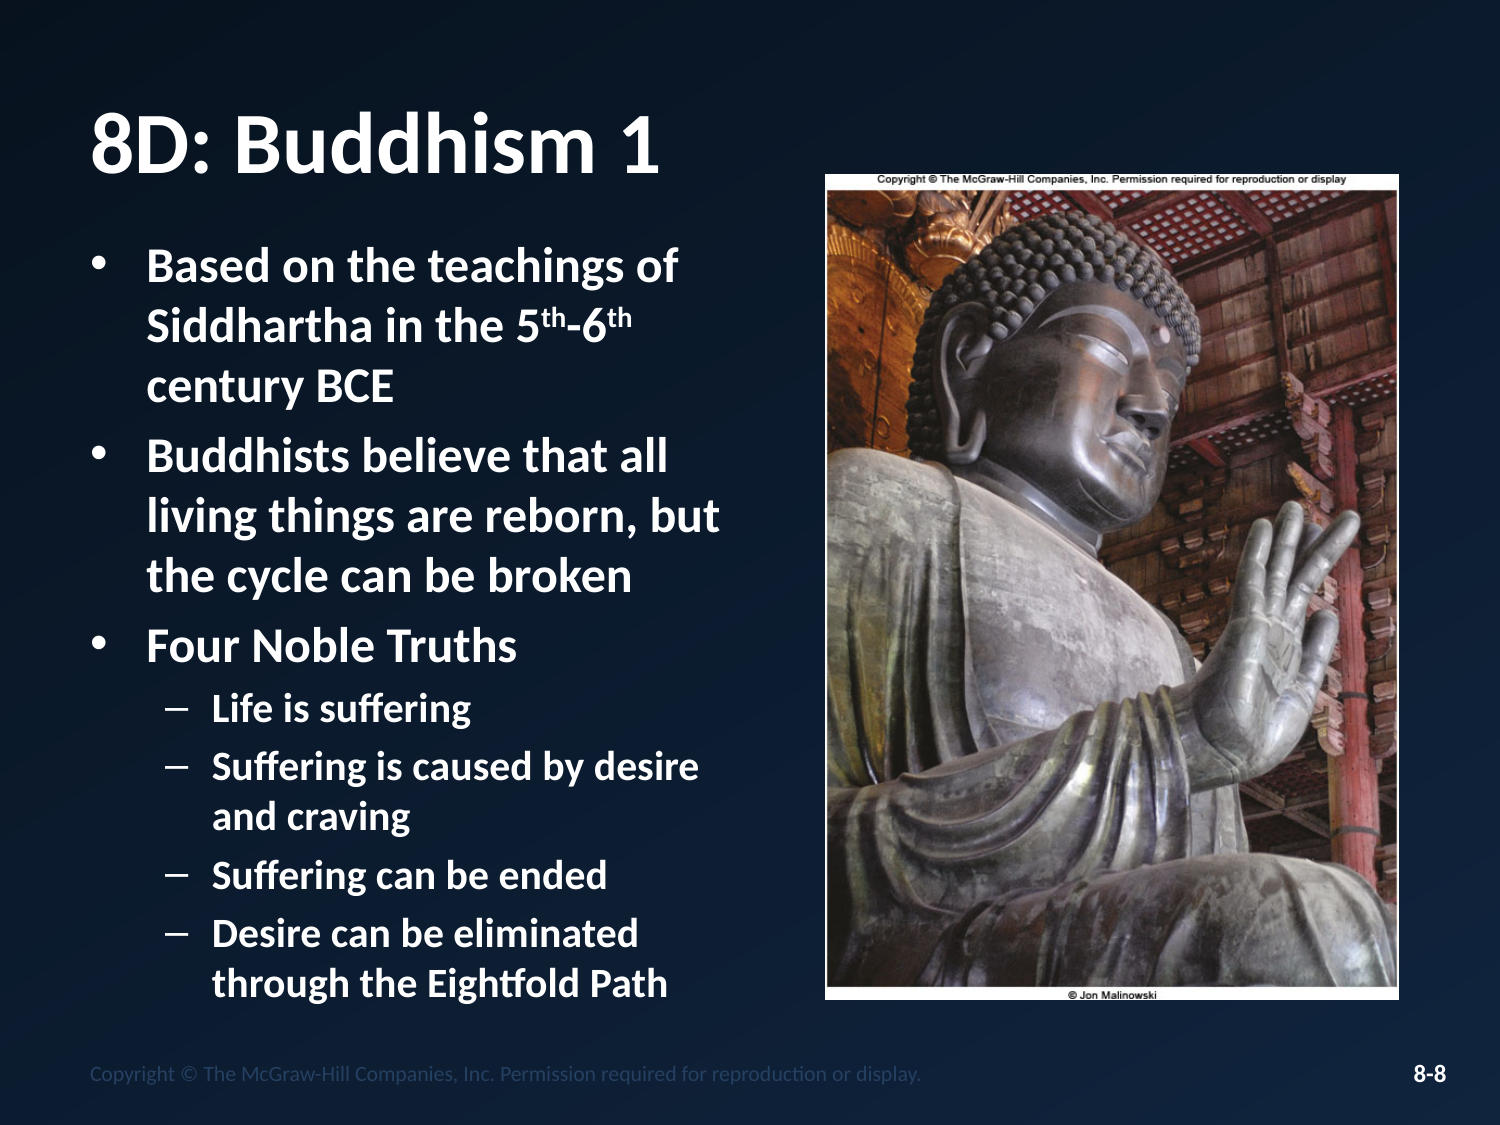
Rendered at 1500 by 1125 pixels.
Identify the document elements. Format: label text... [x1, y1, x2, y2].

slide_number 8-8 [1063, 1042, 1462, 1103]
footer Copyright © The McGraw-Hill Companies, Inc. Permission required for reproduction or display. [75, 1042, 1063, 1103]
title 8D: Buddhism 1 [74, 44, 1426, 233]
picture [824, 174, 1399, 1001]
list Based on the teachings of Siddhartha in the 5th-6th century BCE Buddhists believe that all living things are reborn, but the cycle can be broken Four Noble Truths Life is suffering Suffering is caused by desire and craving Suffering can be ended Desire can be eliminated through the Eightfold Path [74, 224, 738, 1051]
